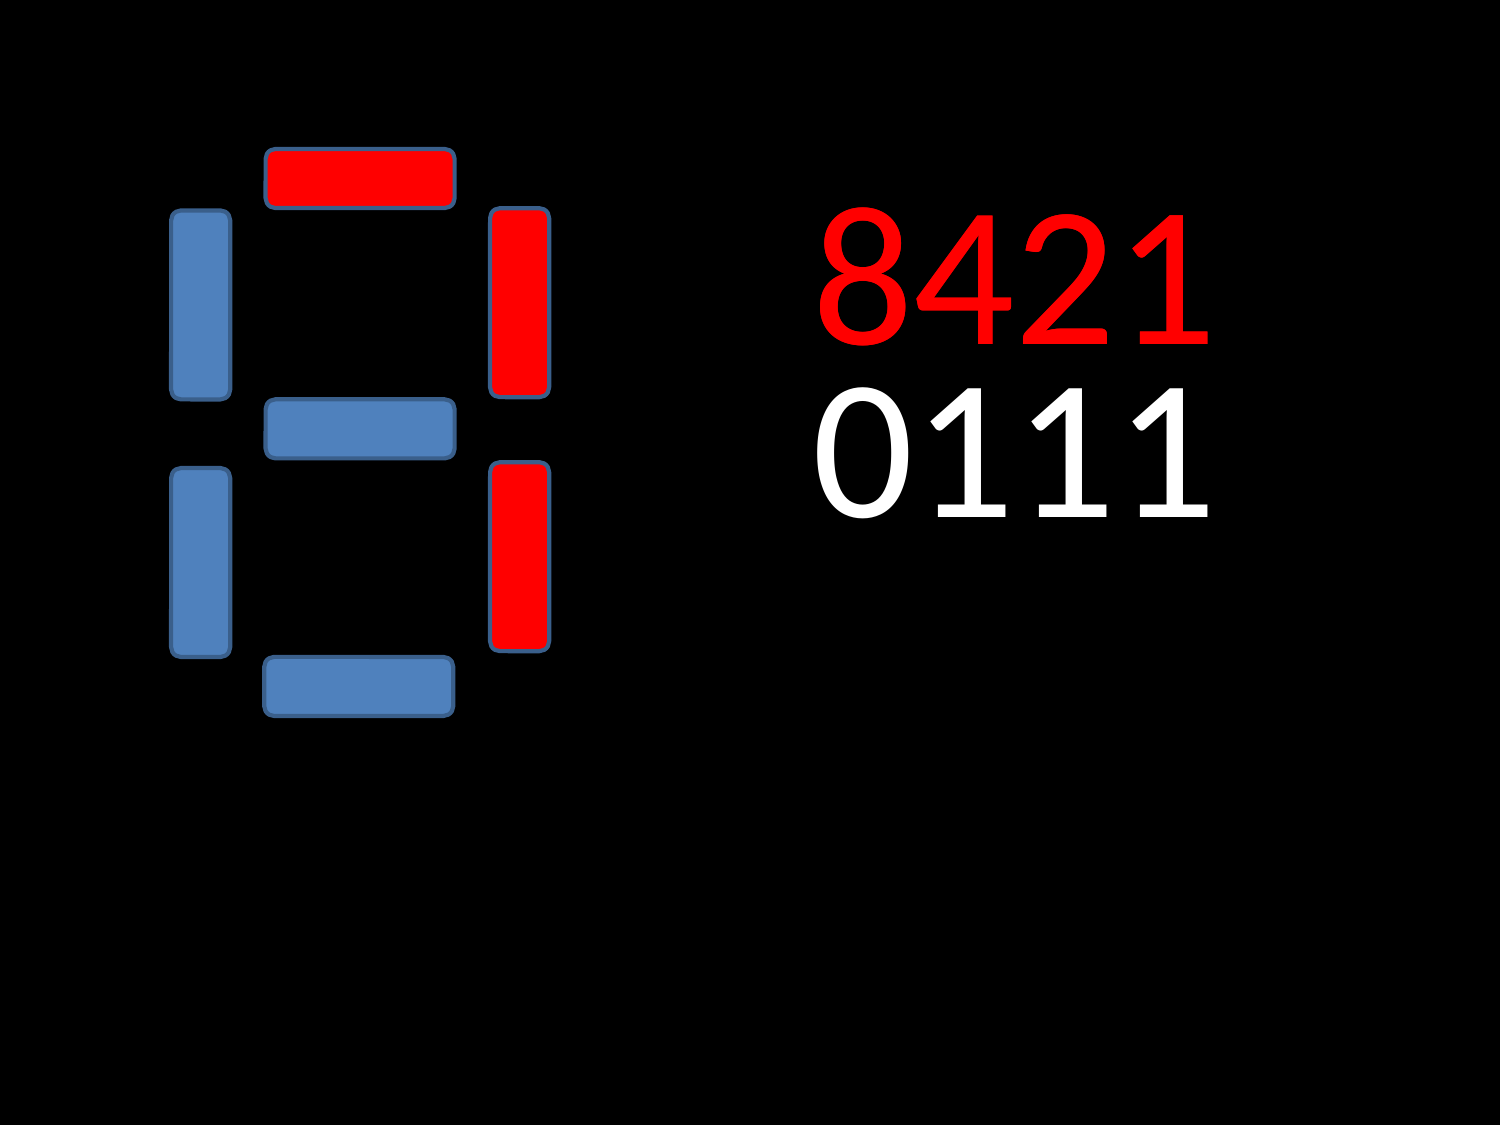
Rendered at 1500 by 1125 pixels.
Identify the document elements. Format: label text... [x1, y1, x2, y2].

text_box 0111 [797, 309, 1376, 565]
text_box [262, 654, 456, 719]
text_box [168, 208, 233, 402]
text_box [487, 206, 552, 400]
text_box [263, 146, 457, 211]
text_box [263, 397, 457, 461]
text_box [487, 460, 552, 654]
text_box [168, 465, 233, 660]
